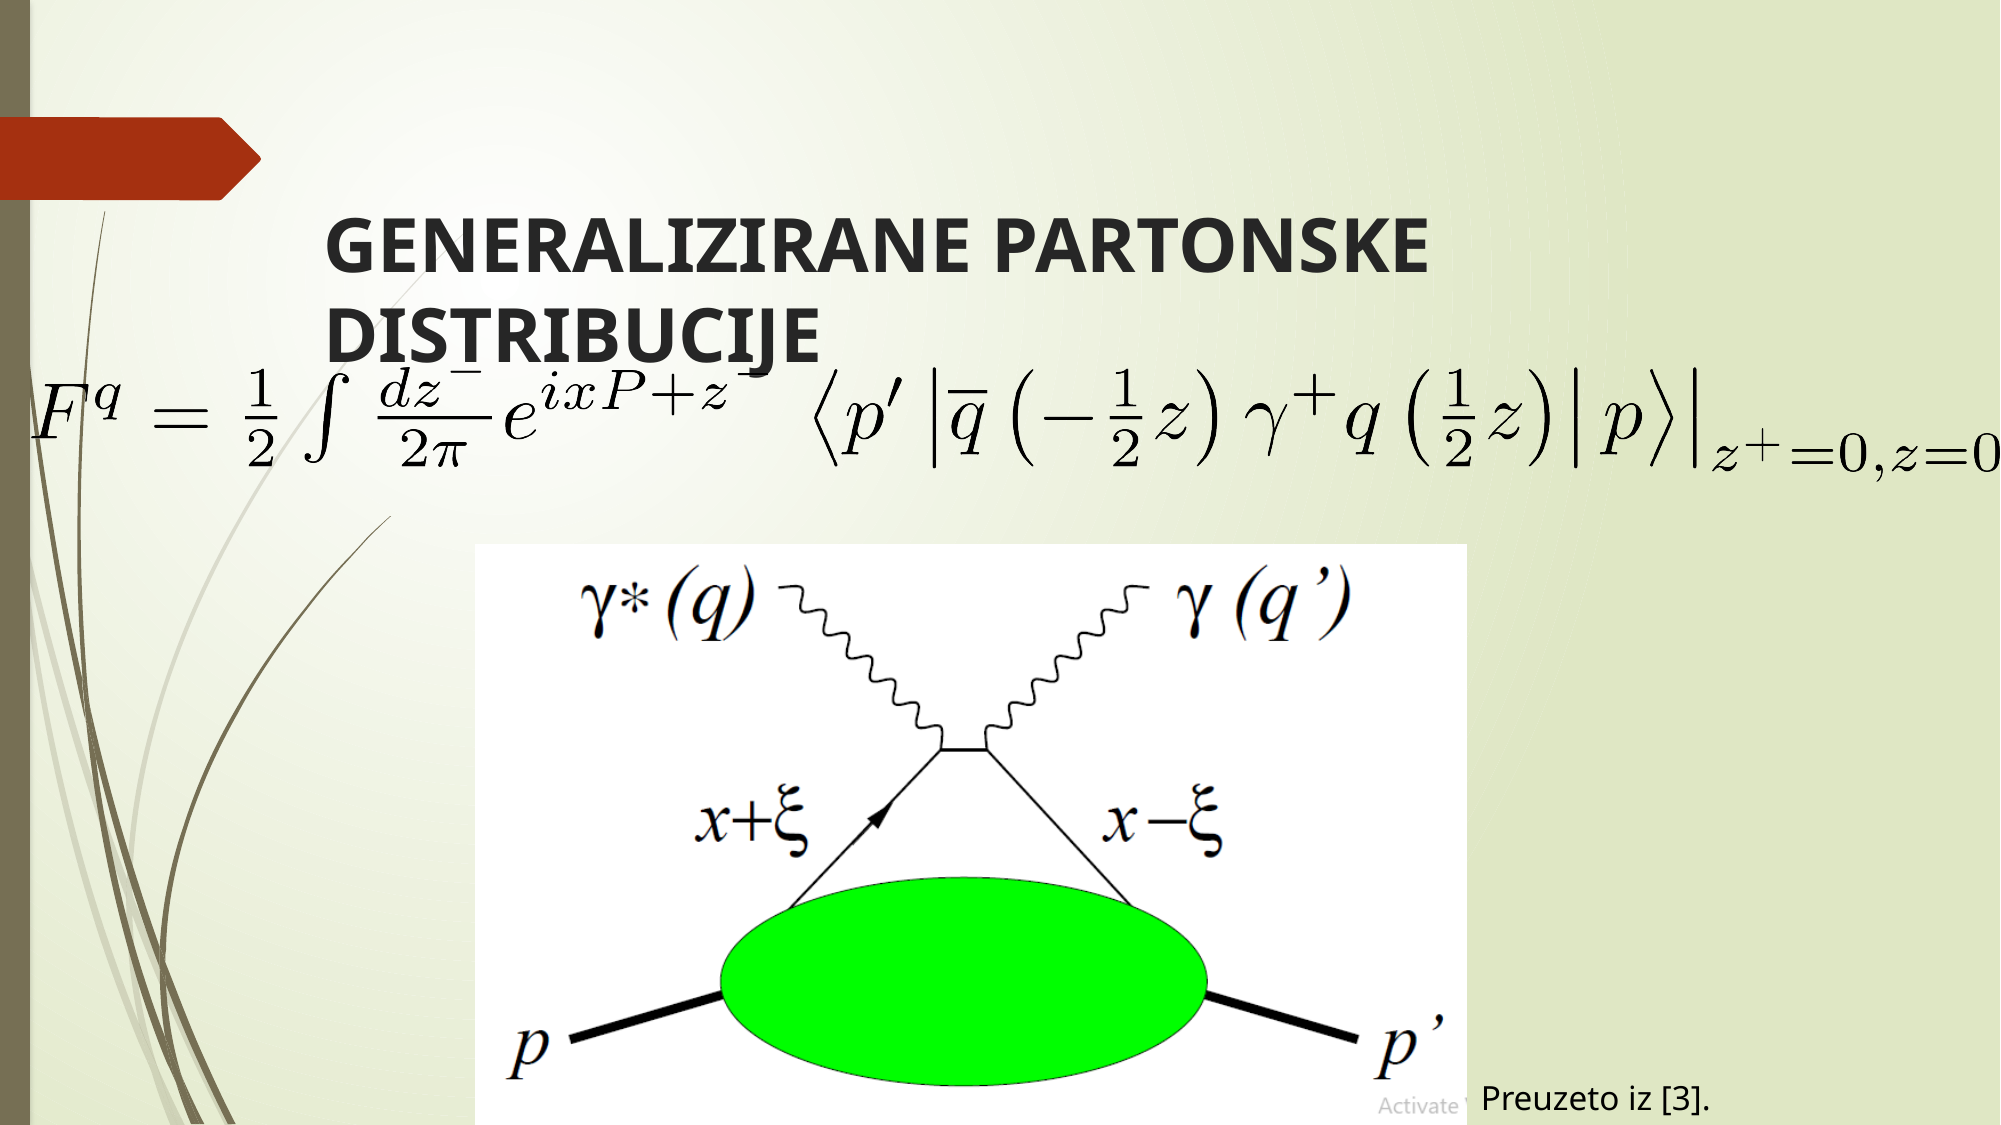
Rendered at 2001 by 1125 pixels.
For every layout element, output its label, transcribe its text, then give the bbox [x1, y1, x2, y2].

picture [475, 544, 1467, 1125]
picture [31, 367, 2000, 482]
title GENERALIZIRANE PARTONSKE DISTRIBUCIJE [308, 190, 1883, 365]
text_box Preuzeto iz [3]. [1471, 1069, 1871, 1125]
